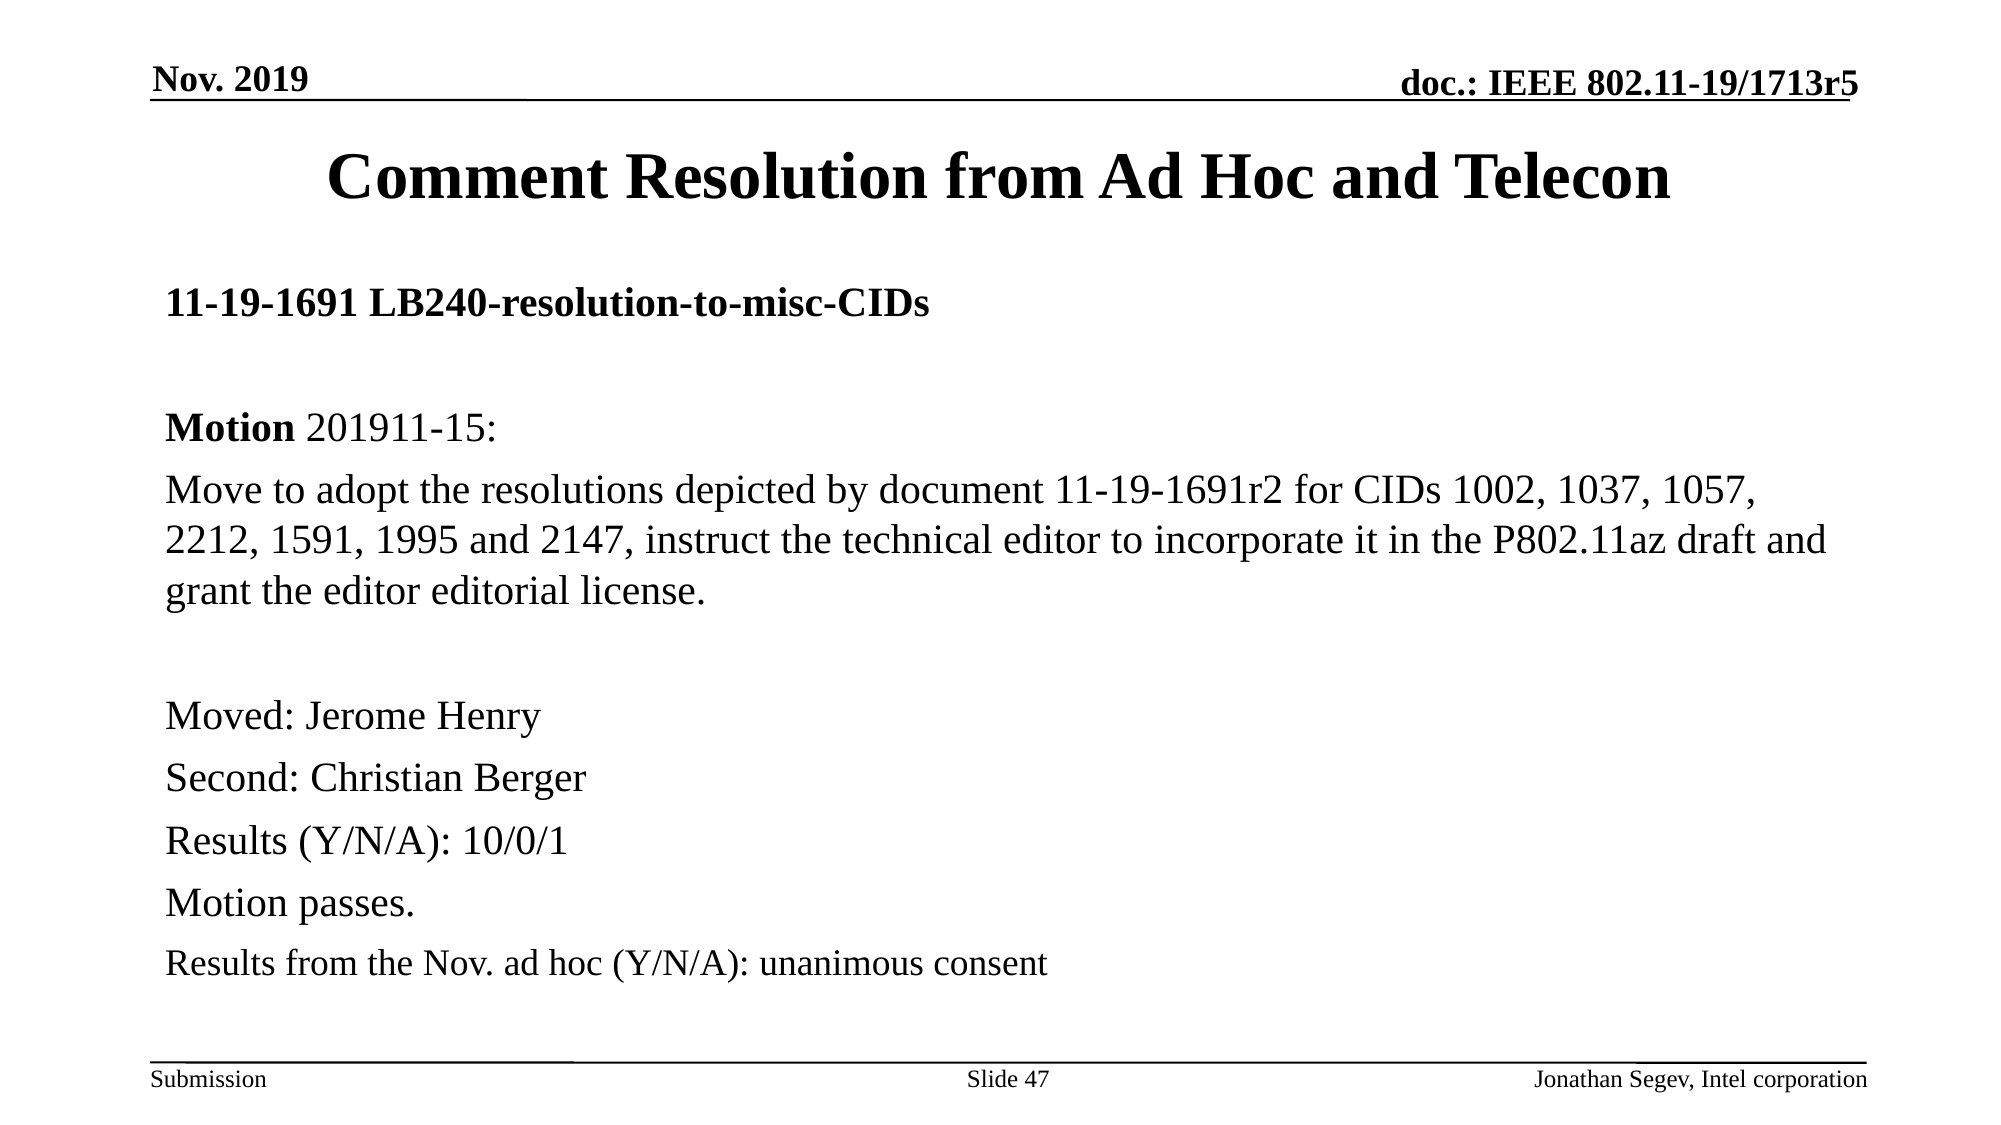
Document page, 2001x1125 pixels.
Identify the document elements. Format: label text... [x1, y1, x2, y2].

slide_number Slide 47 [950, 1061, 1067, 1123]
footer Jonathan Segev, Intel corporation [1171, 1061, 1869, 1093]
title Comment Resolution from Ad Hoc and Telecon [149, 112, 1850, 232]
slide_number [152, 54, 563, 100]
list 11-19-1691 LB240-resolution-to-misc-CIDs Motion 201911-15: Move to adopt the resolutions depicted by document 11-19-1691r2 for CIDs 1002, 1037, 1057, 2212, 1591, 1995 and 2147, instruct the technical editor to incorporate it in the P802.11az draft and grant the editor editorial license. Moved: Jerome Henry Second: Christian Berger Results (Y/N/A): 10/0/1 Motion passes. Results from the Nov. ad hoc (Y/N/A): unanimous consent [149, 266, 1850, 1000]
